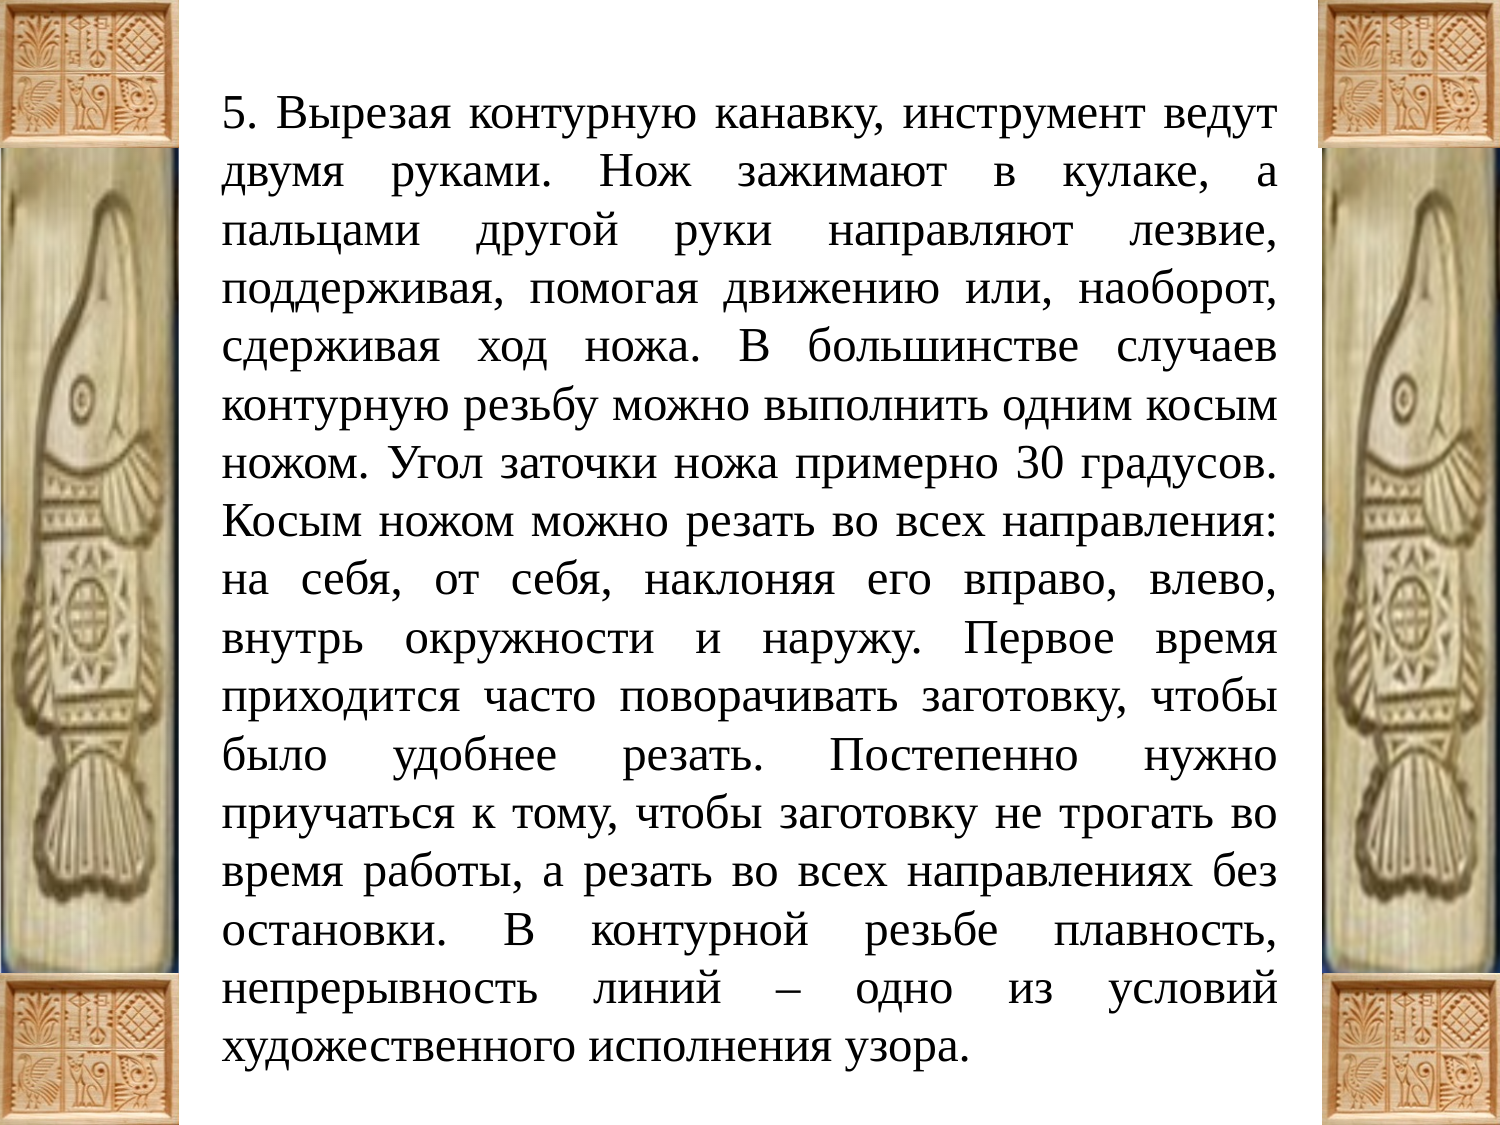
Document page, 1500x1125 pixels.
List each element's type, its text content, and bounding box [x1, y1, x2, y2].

picture [1318, 0, 1500, 1125]
list 5. Вырезая контурную канавку, инструмент ведут двумя руками. Нож зажимают в кулаке, а пальцами другой руки направляют лезвие, поддерживая, помогая движению или, наоборот, сдерживая ход ножа. В большинстве случаев контурную резьбу можно выполнить одним косым ножом. Угол заточки ножа примерно 30 градусов. Косым ножом можно резать во всех направления: на себя, от себя, наклоняя его вправо, влево, внутрь окружности и наружу. Первое время приходится часто поворачивать заготовку, чтобы было удобнее резать. Постепенно нужно приучаться к тому, чтобы заготовку не трогать во время работы, а резать во всех направлениях без остановки. В контурной резьбе плавность, непрерывность линий – одно из условий художественного исполнения узора. [206, 72, 1294, 1083]
picture [0, 0, 532, 1125]
